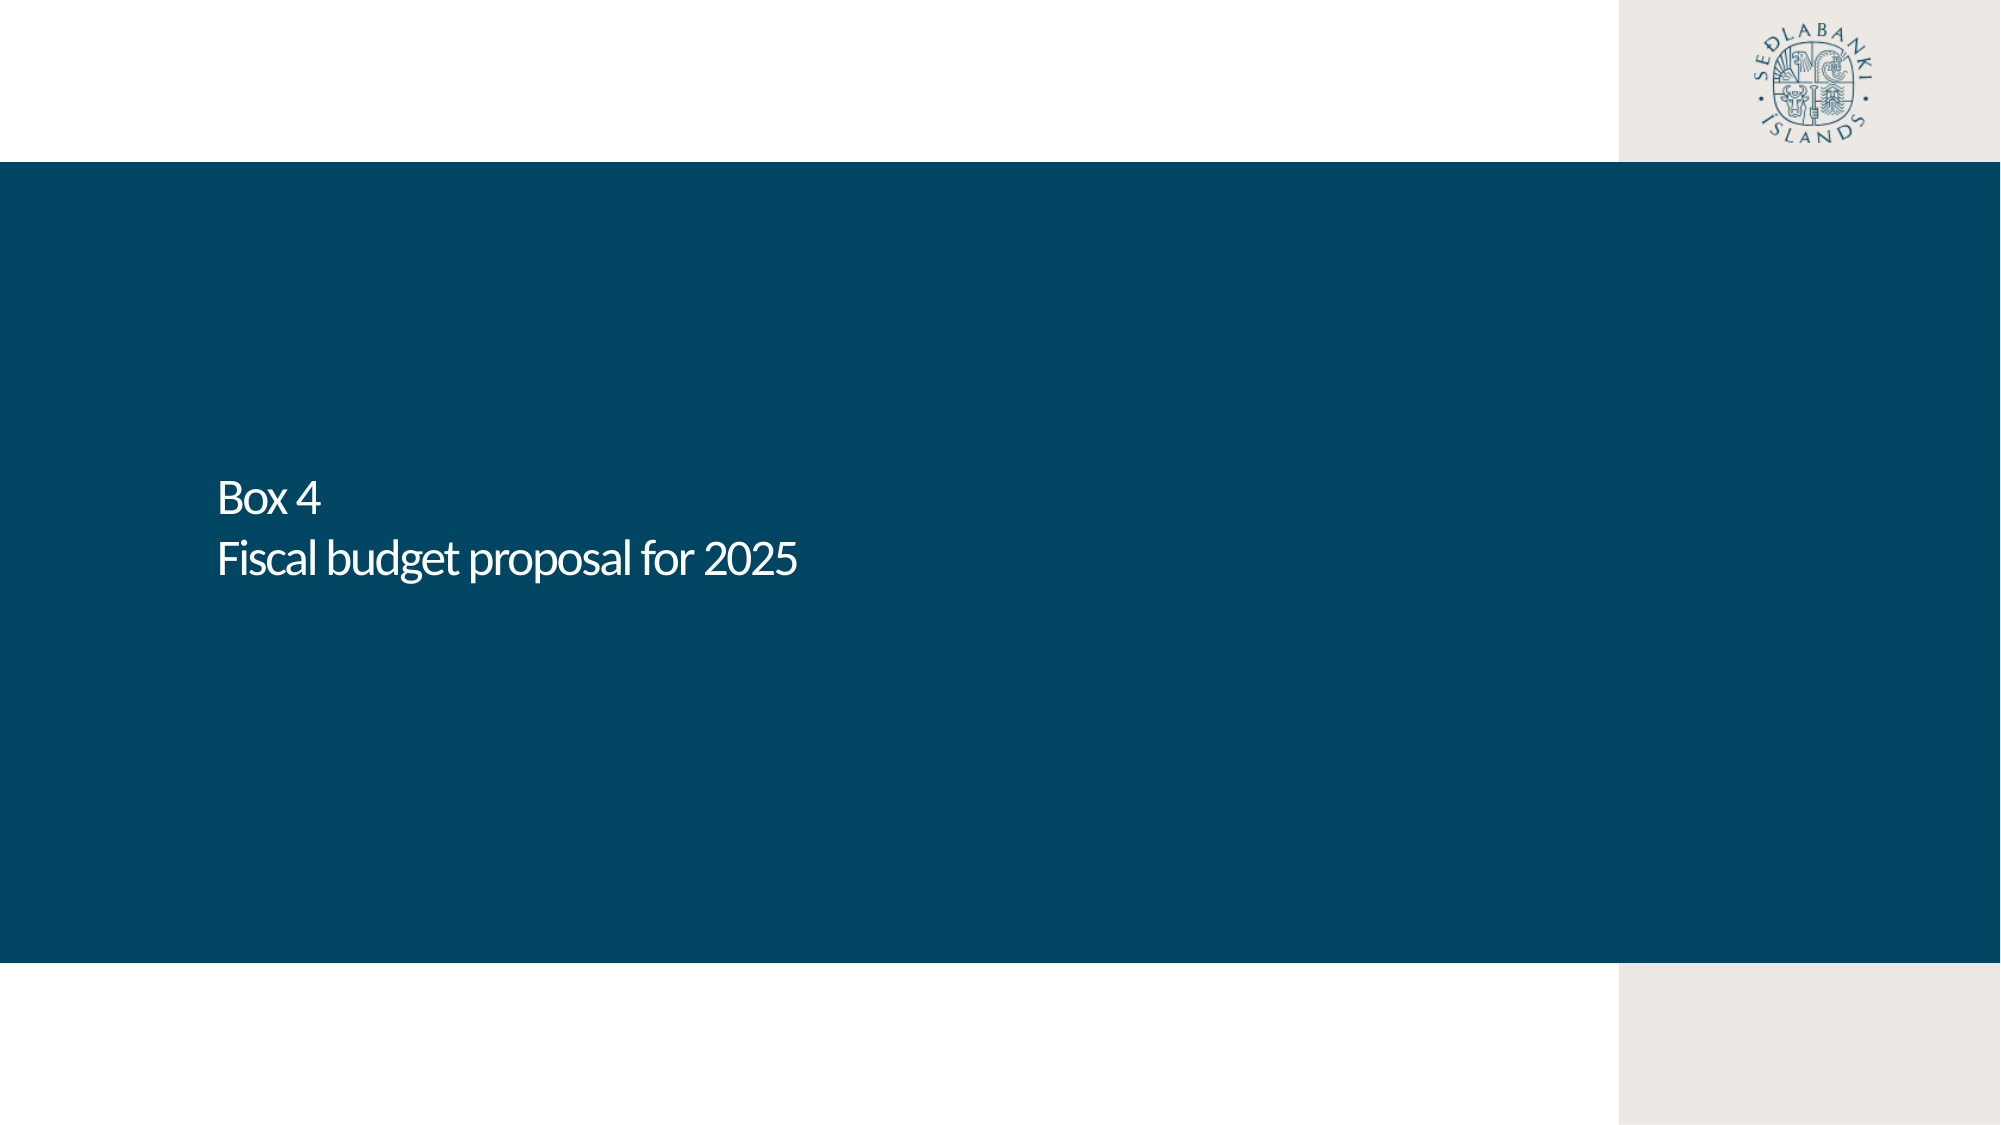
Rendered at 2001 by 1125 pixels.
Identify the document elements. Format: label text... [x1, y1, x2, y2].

list Box 4 Fiscal budget proposal for 2025 [201, 467, 1722, 595]
